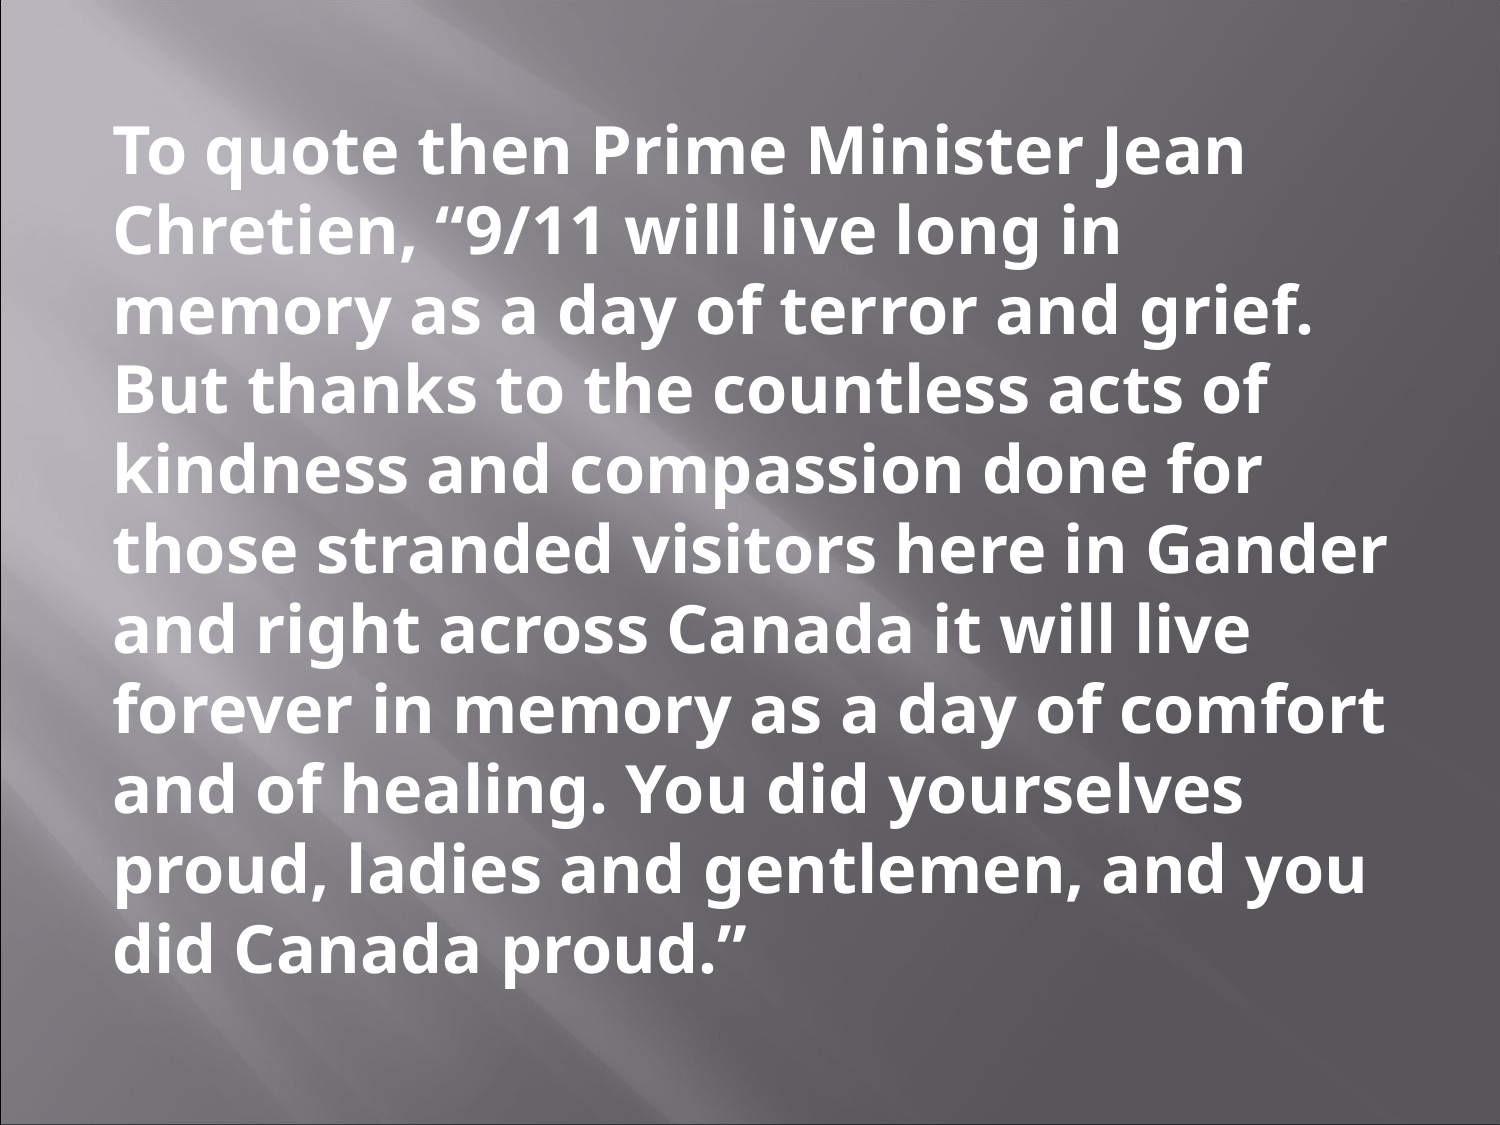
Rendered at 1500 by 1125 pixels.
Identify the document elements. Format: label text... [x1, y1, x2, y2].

picture [0, 0, 1500, 1125]
list To quote then Prime Minister Jean Chretien, “9/11 will live long in memory as a day of terror and grief. But thanks to the countless acts of kindness and compassion done for those stranded visitors here in Gander and right across Canada it will live forever in memory as a day of comfort and of healing. You did yourselves proud, ladies and gentlemen, and you did Canada proud.” [75, 99, 1425, 1050]
